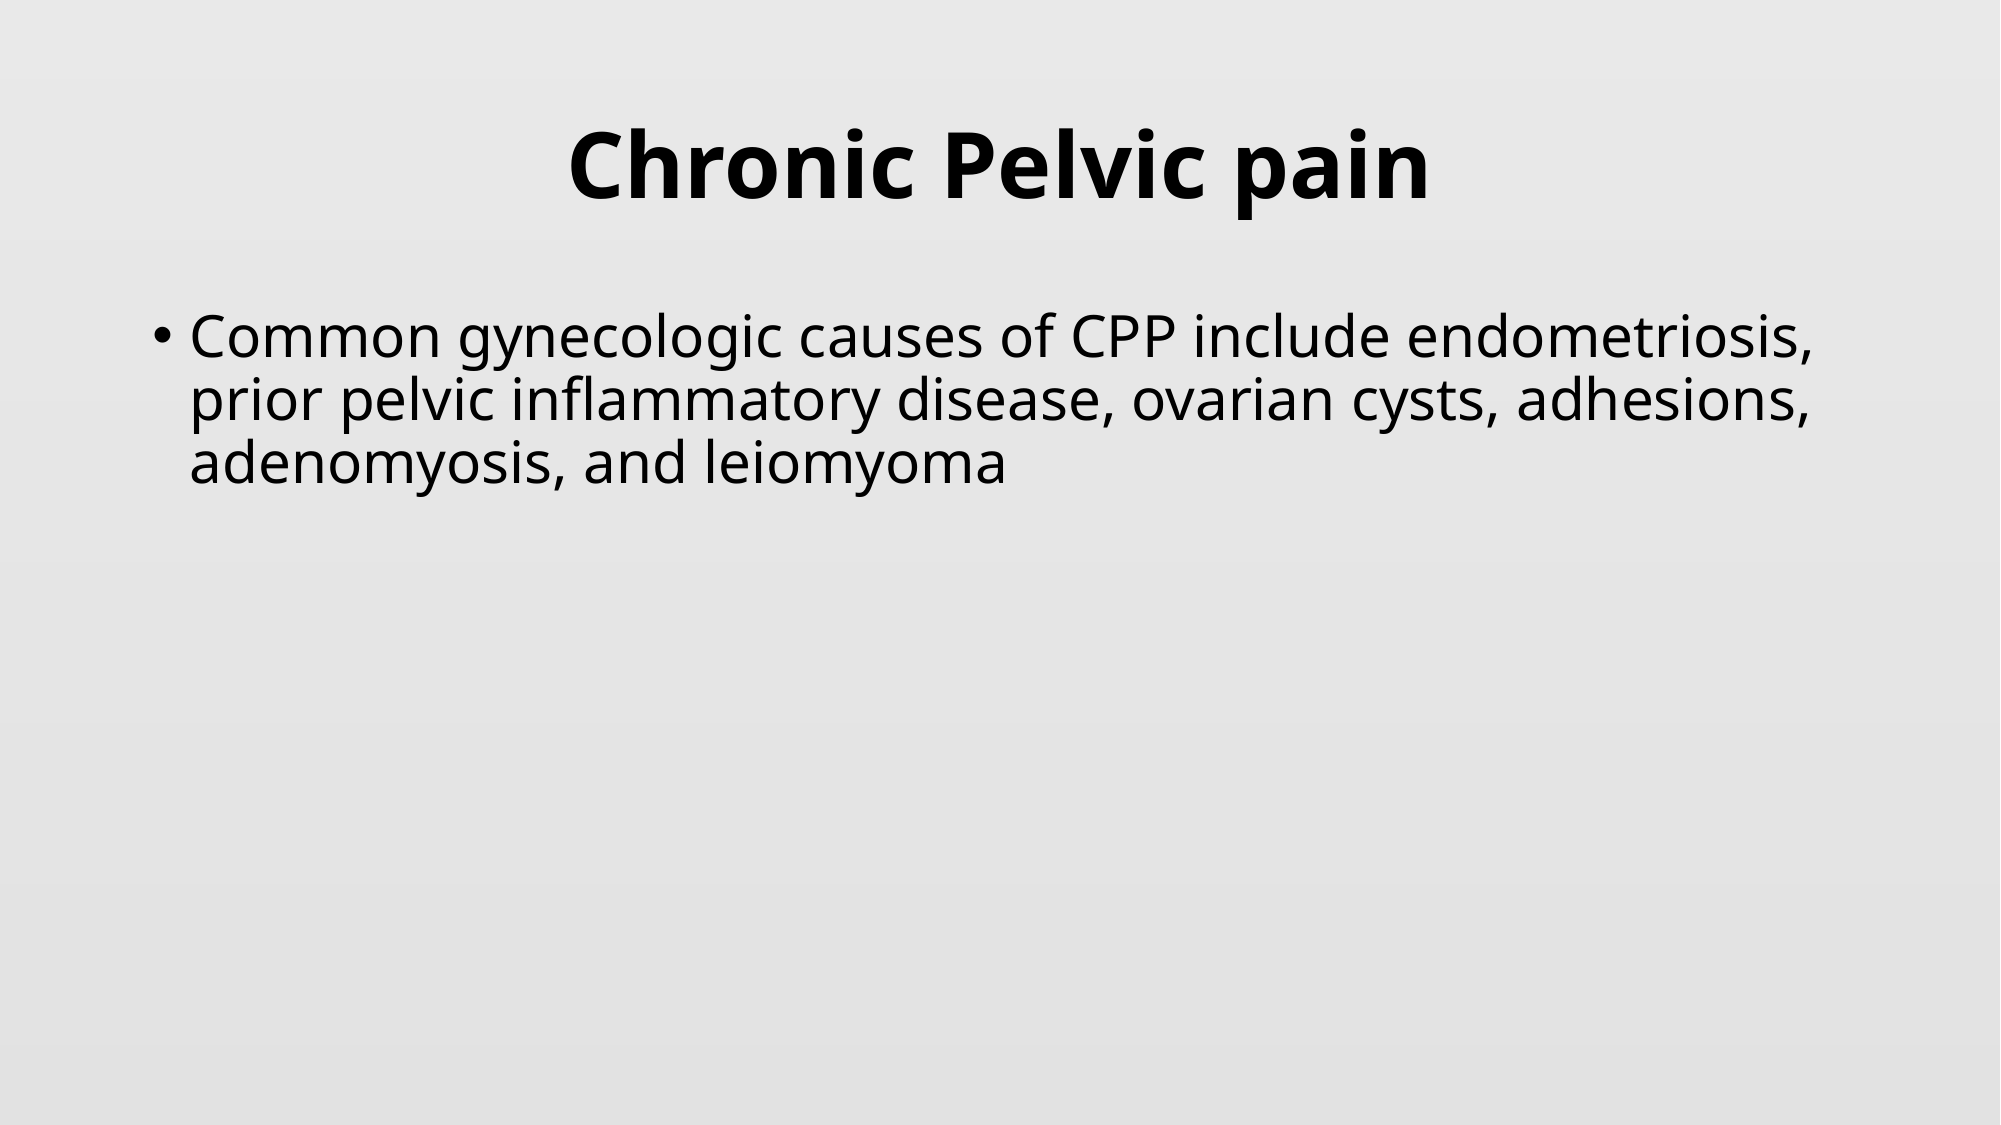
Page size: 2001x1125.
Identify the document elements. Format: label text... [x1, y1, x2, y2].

list Common gynecologic causes of CPP include endometriosis, prior pelvic inflammatory disease, ovarian cysts, adhesions, adenomyosis, and leiomyoma [137, 299, 1863, 1014]
title Chronic Pelvic pain [137, 59, 1863, 278]
